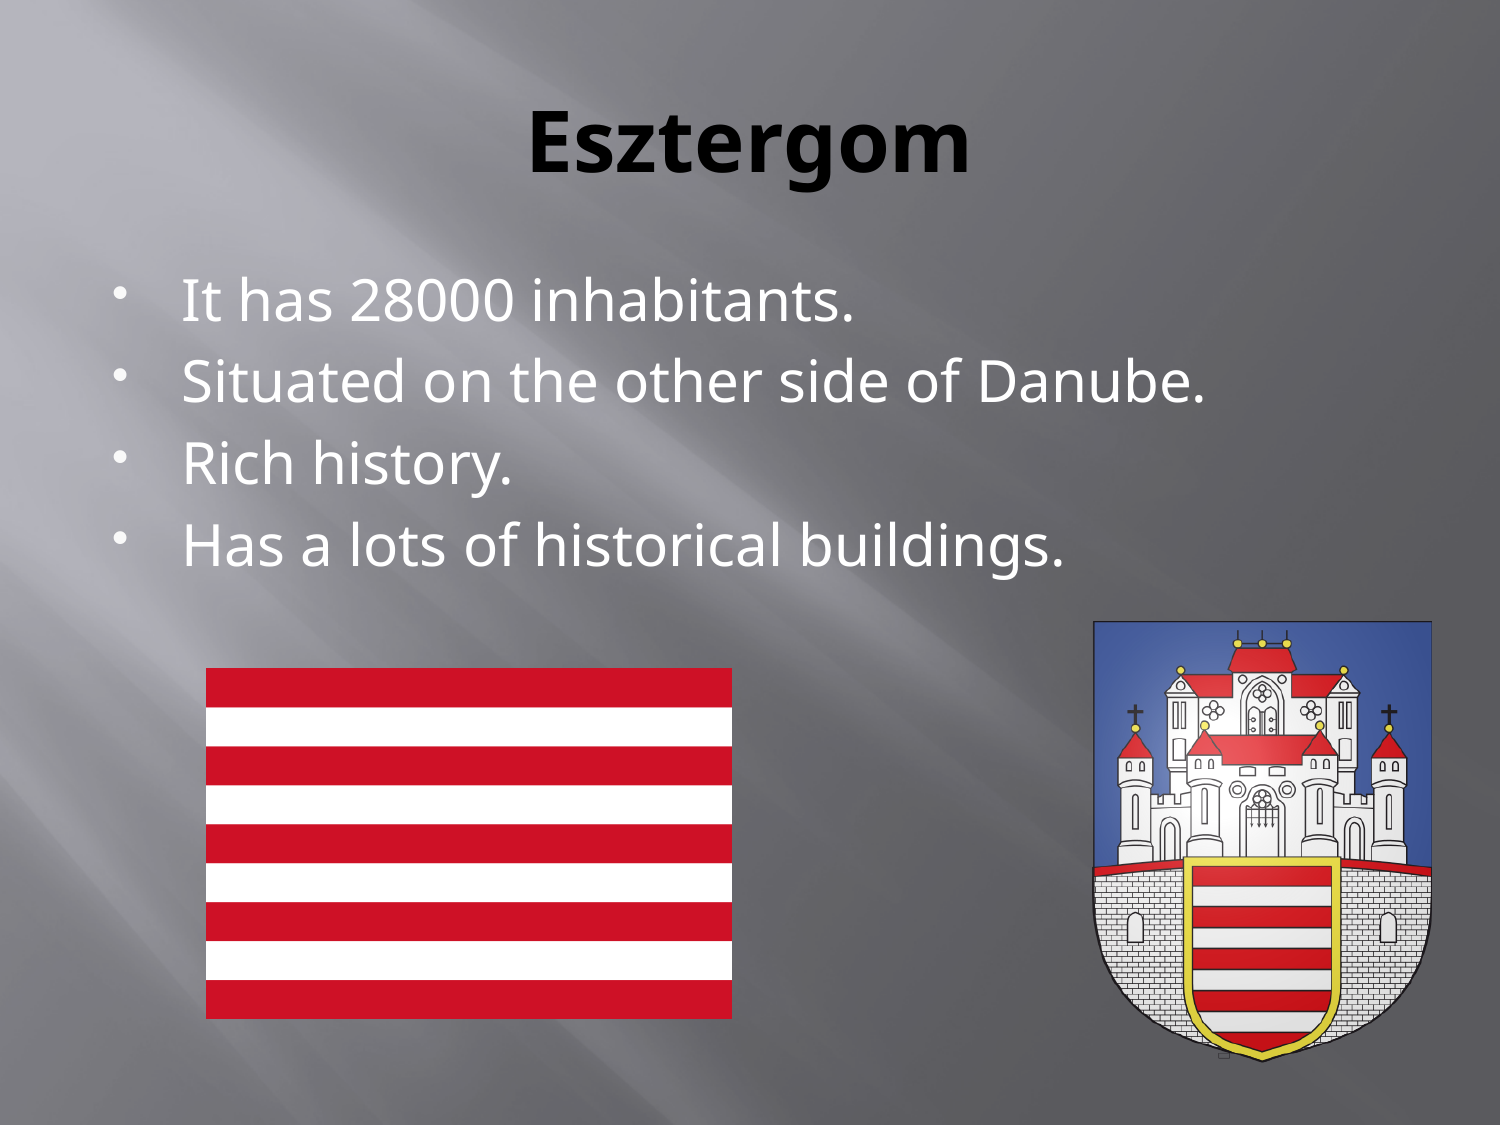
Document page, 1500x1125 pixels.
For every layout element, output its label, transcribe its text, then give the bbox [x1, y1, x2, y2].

picture [206, 668, 732, 1019]
title Esztergom [75, 45, 1425, 233]
list It has 28000 inhabitants. Situated on the other side of Danube. Rich history. Has a lots of historical buildings. [76, 255, 1427, 1028]
picture [1092, 621, 1432, 1064]
